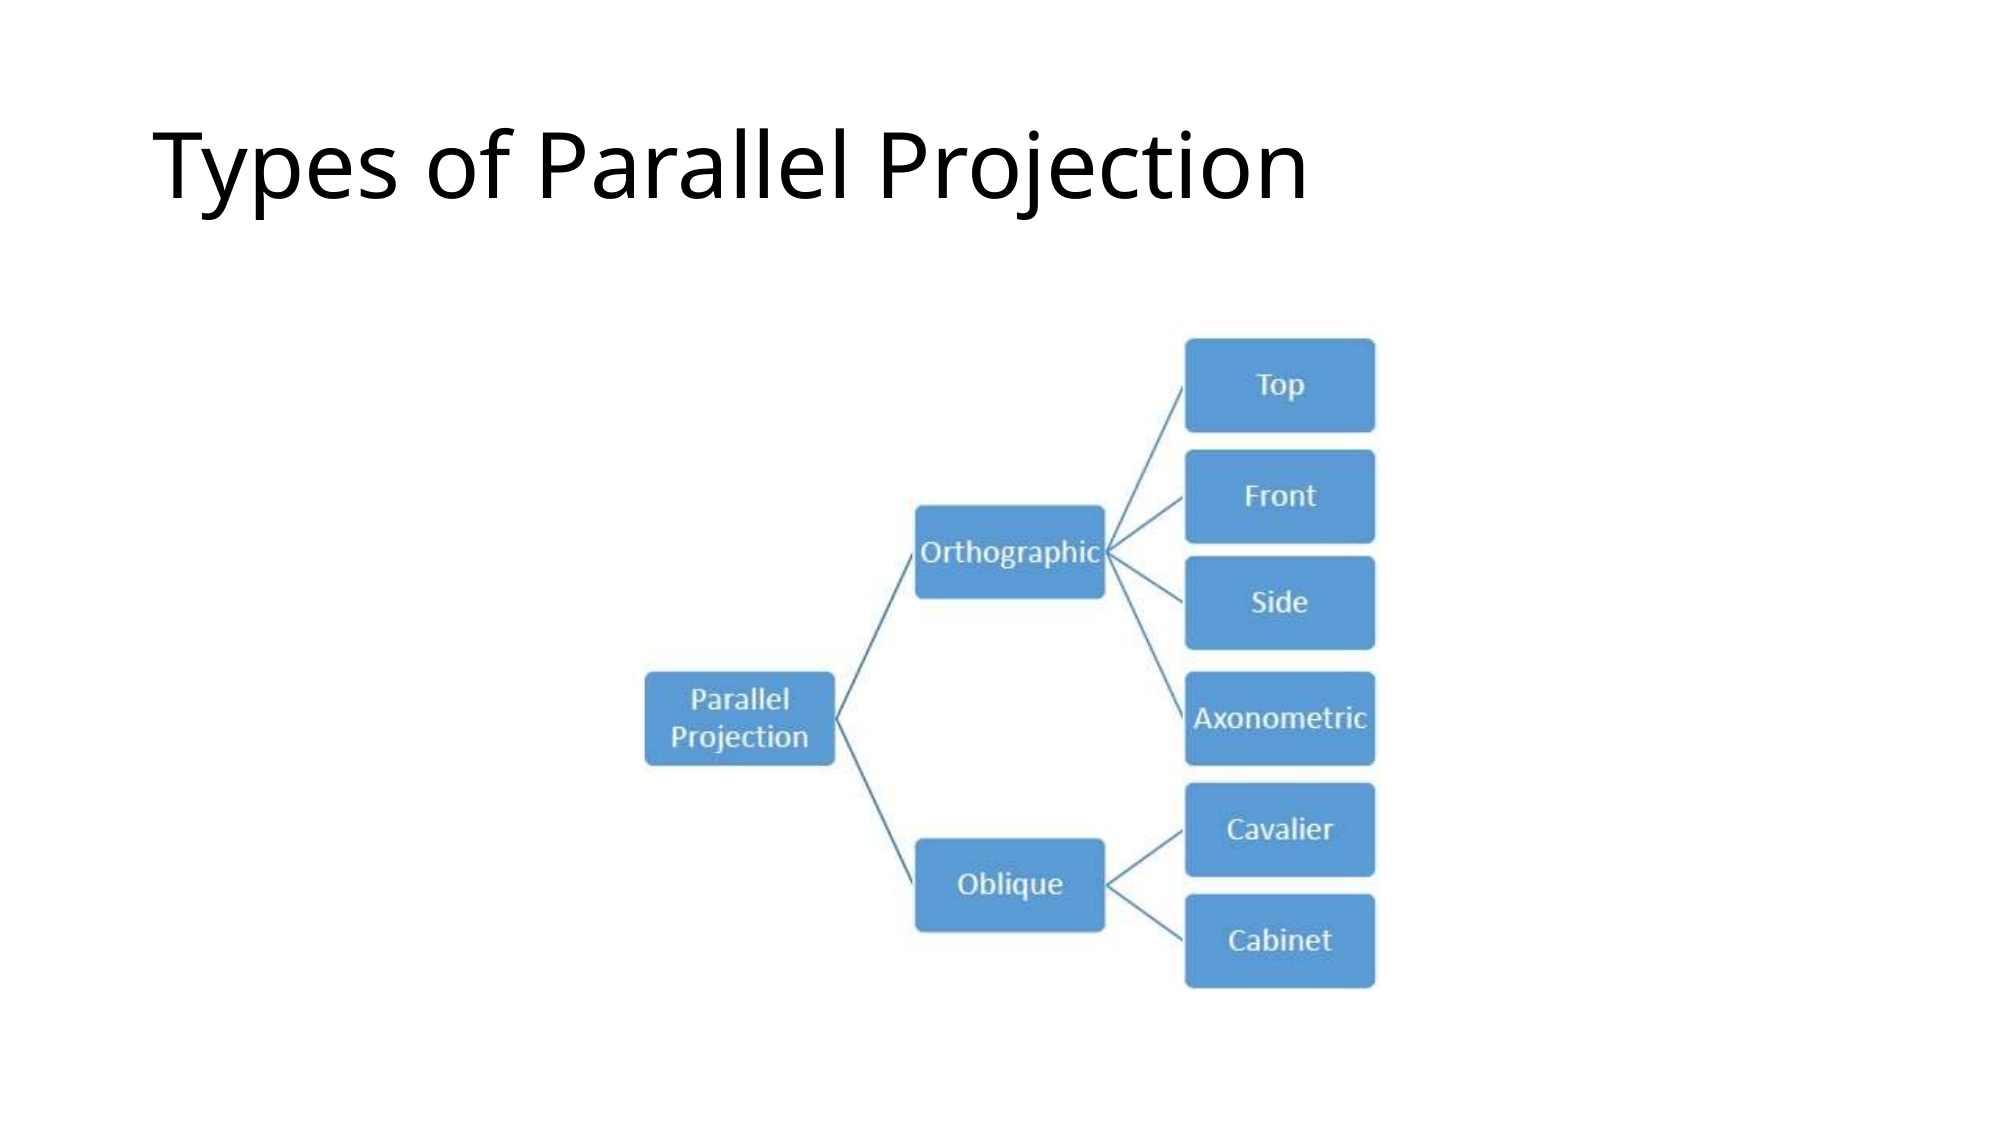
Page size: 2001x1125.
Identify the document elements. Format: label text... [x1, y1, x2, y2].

title Types of Parallel Projection [137, 59, 1863, 278]
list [620, 323, 1380, 990]
